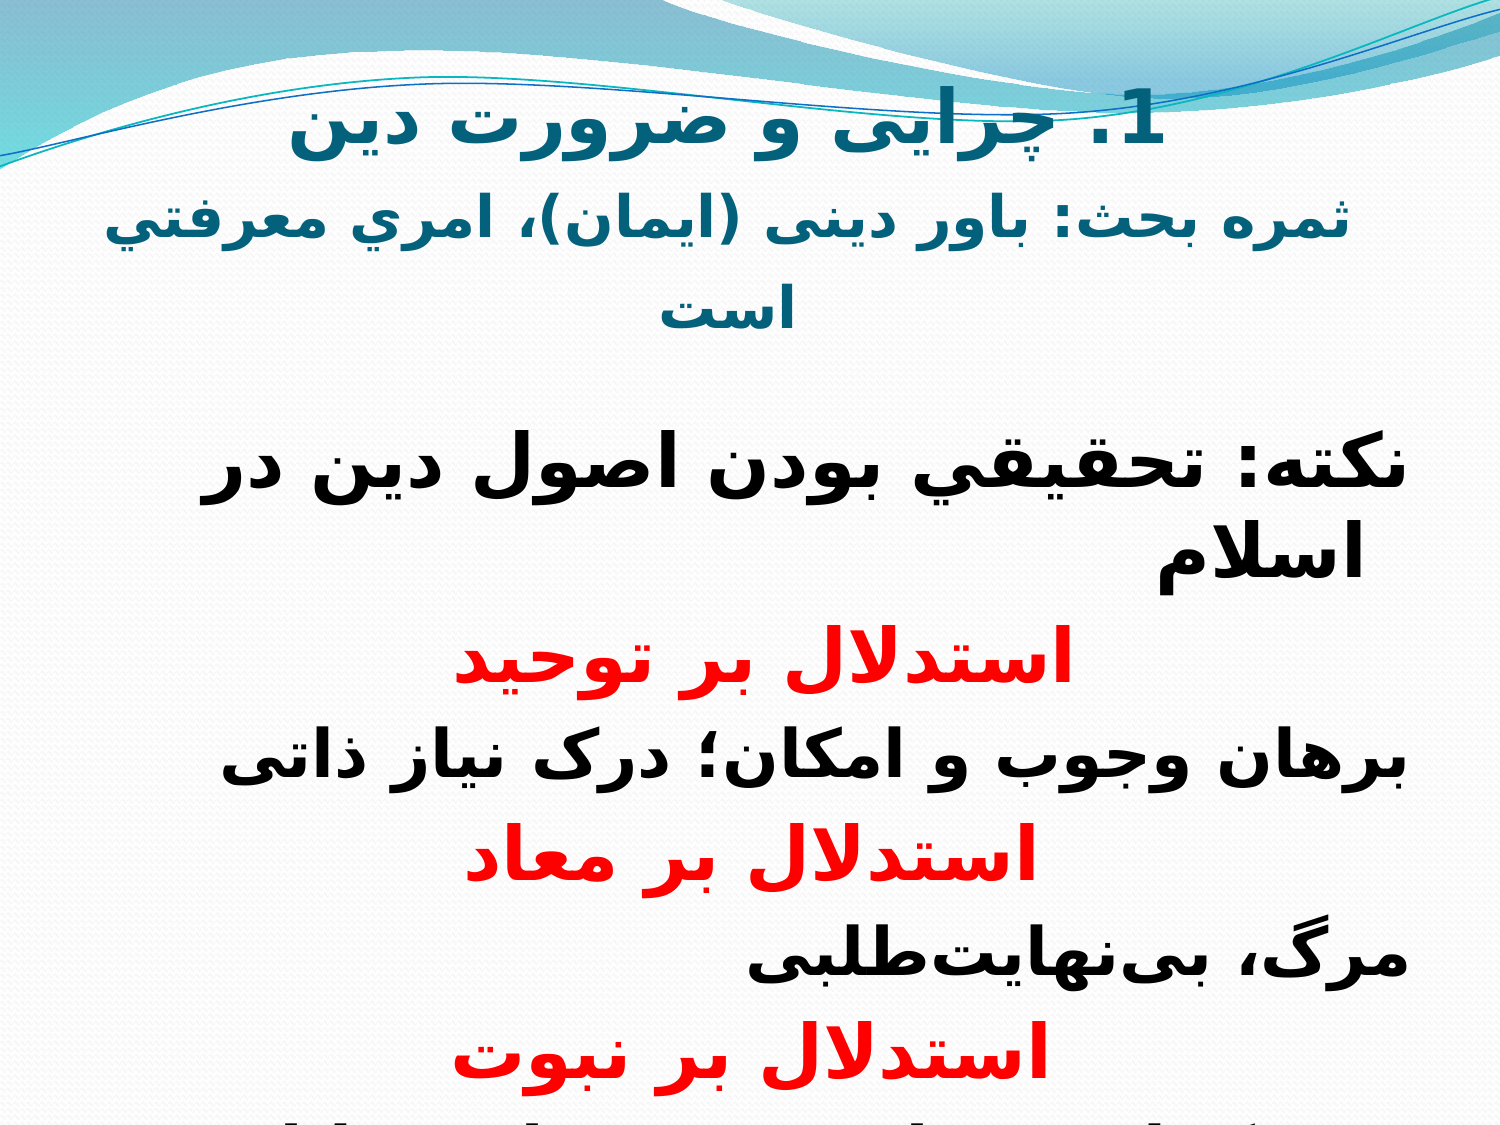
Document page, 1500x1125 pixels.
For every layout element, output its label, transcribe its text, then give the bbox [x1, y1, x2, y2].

list نکته: تحقيقي بودن اصول دين در اسلام استدلال بر توحید برهان وجوب و امکان؛ درک نیاز ذاتی استدلال بر معاد مرگ، بی‌نهایت‌طلبی استدلال بر نبوت عدم کفایت عقل بشر در حل مسائل زندگی (سعادت) [76, 404, 1427, 1125]
title 1. چرایی و ضرورت دین ثمره بحث: باور دینی (ایمان)، امري معرفتي است [41, 148, 1415, 341]
